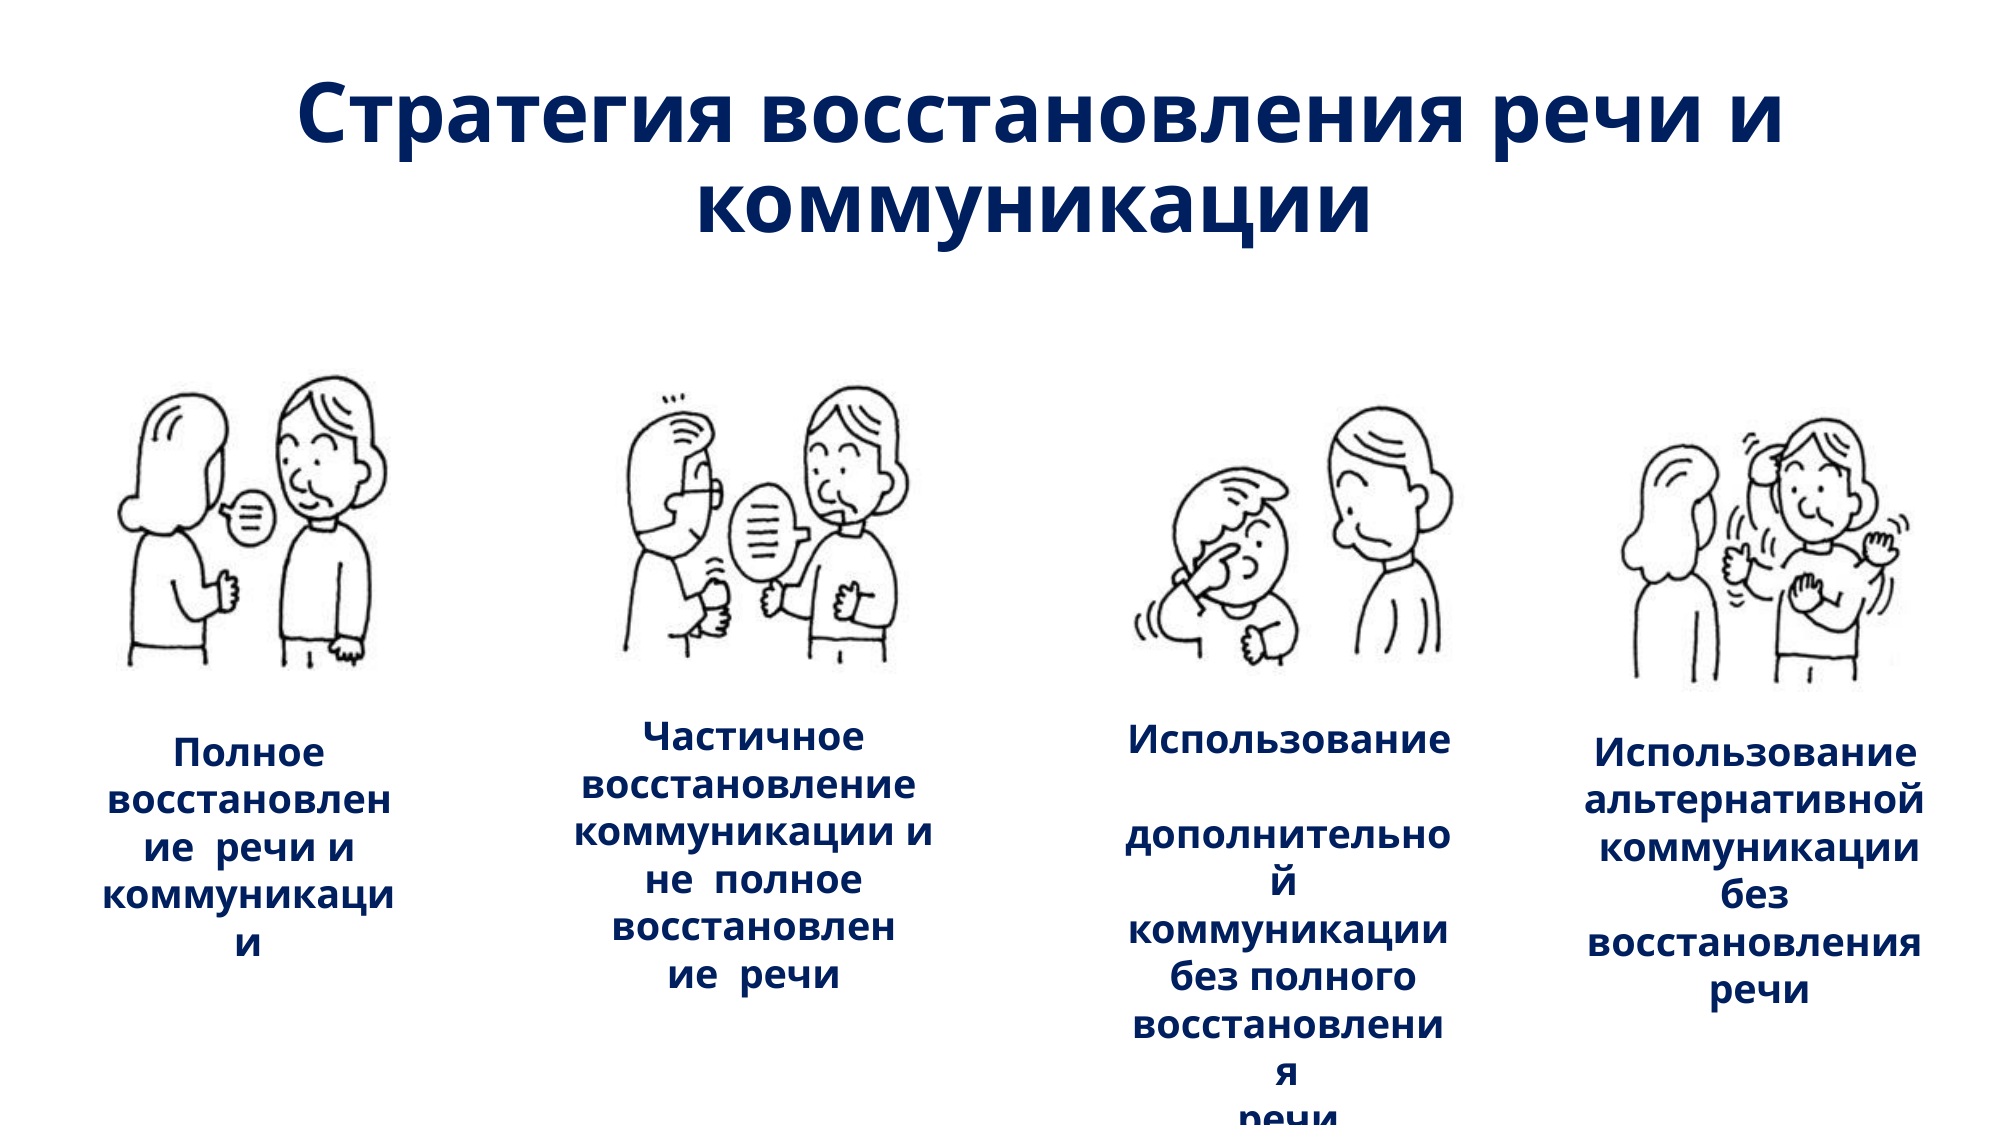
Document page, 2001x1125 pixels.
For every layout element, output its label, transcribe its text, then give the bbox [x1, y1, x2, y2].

text_box Использование дополнительной коммуникации без полного восстановления речи [1121, 711, 1454, 1125]
text_box Частичное восстановление коммуникации и не полное восстановление речи [556, 709, 950, 997]
text_box [1617, 407, 1915, 692]
text_box [615, 379, 922, 674]
title Стратегия восстановления речи и коммуникации [192, 16, 1808, 258]
text_box Использование альтернативной коммуникации без восстановления речи [1571, 724, 1947, 1012]
text_box Полное восстановление речи и коммуникации [90, 724, 407, 965]
text_box [1132, 394, 1465, 676]
text_box [116, 368, 391, 671]
